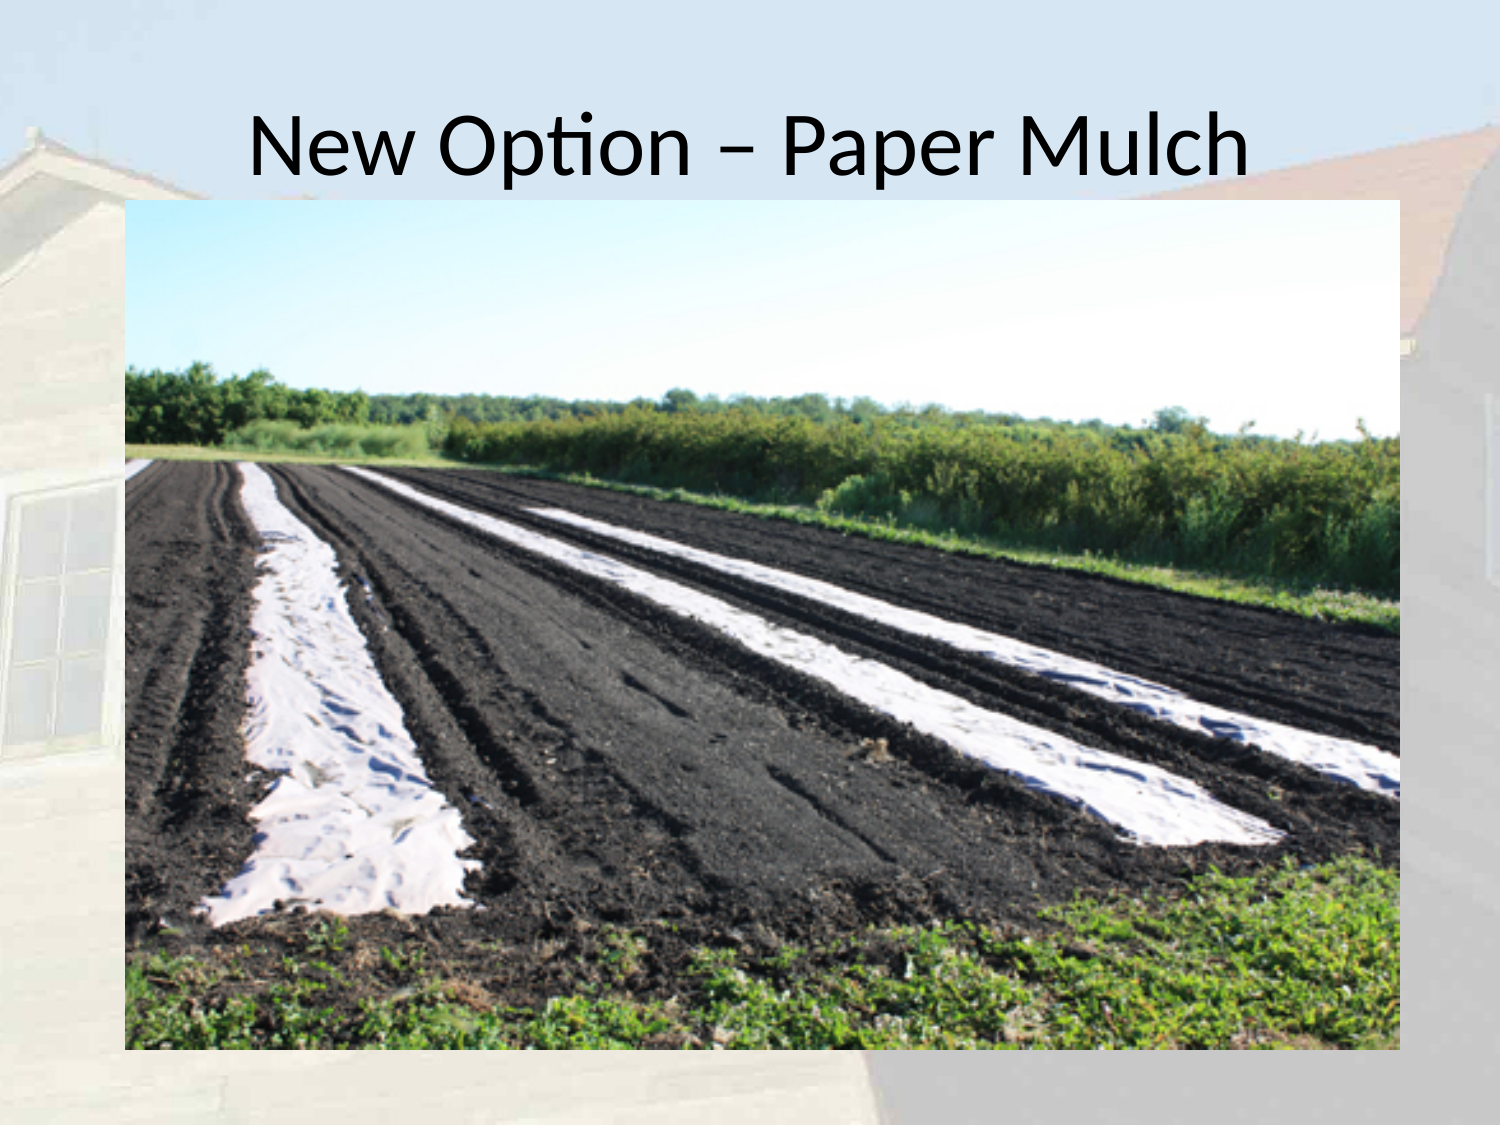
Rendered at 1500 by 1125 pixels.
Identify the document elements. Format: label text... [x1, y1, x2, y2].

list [124, 199, 1401, 1050]
title New Option – Paper Mulch [75, 45, 1425, 233]
picture [0, 0, 1500, 1125]
